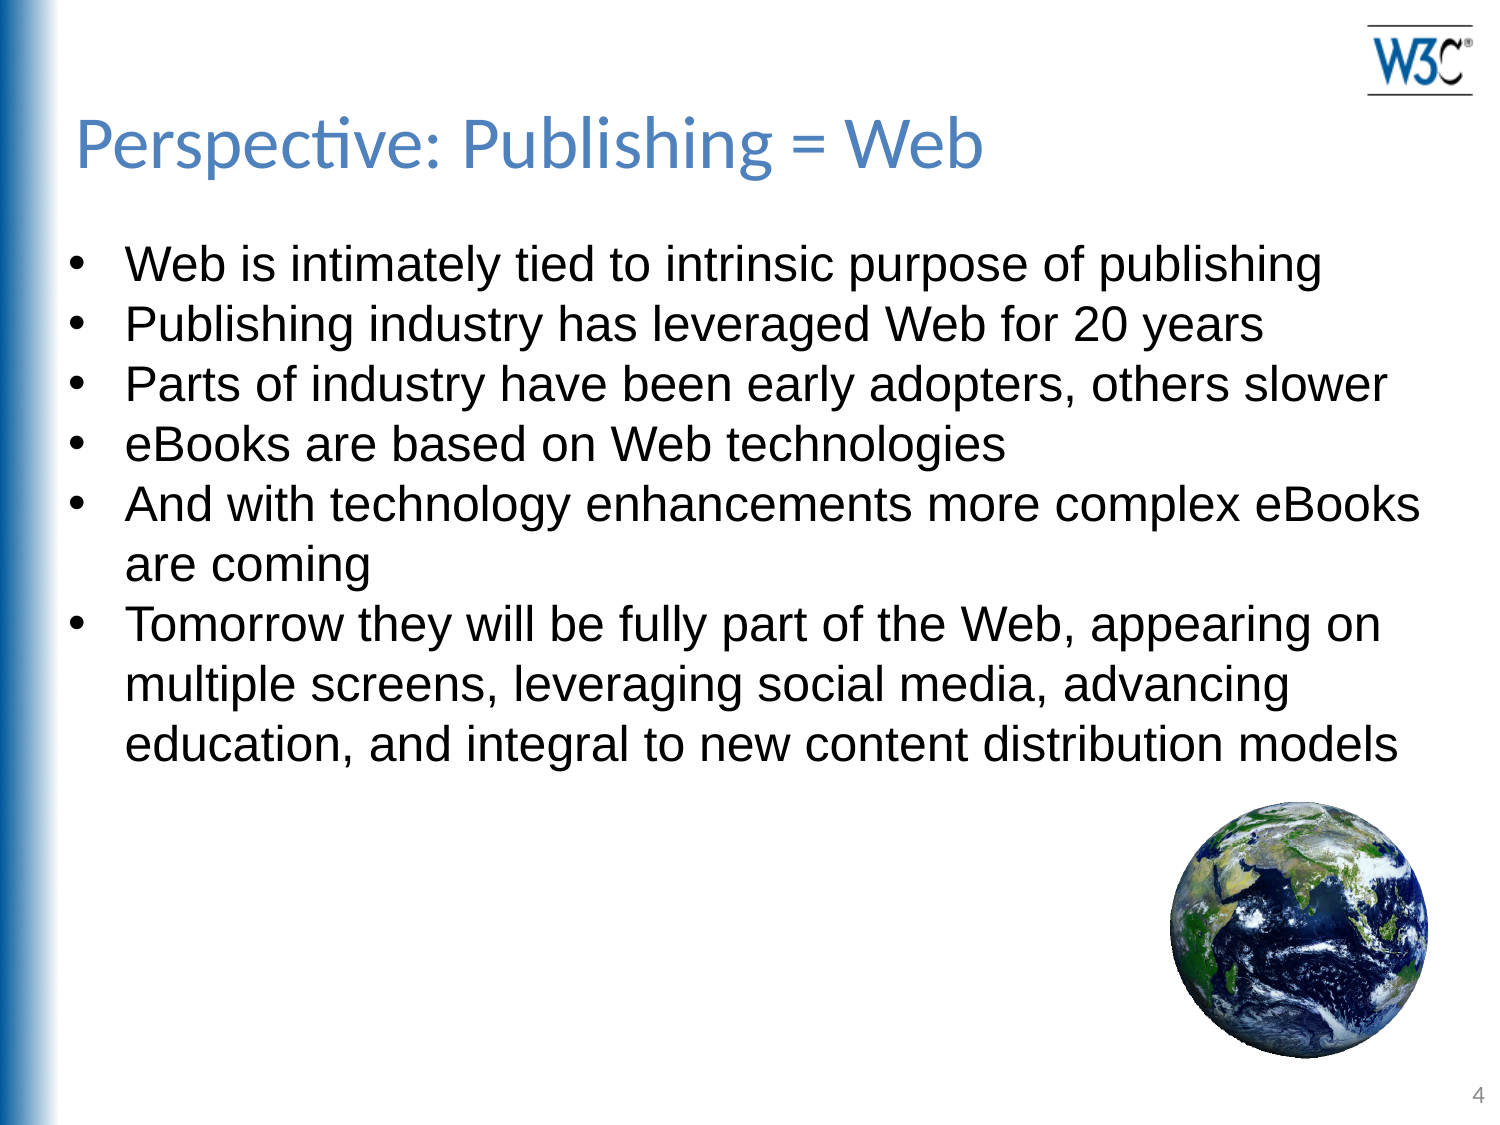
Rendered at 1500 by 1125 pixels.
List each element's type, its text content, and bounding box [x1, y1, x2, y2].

list Web is intimately tied to intrinsic purpose of publishing Publishing industry has leveraged Web for 20 years Parts of industry have been early adopters, others slower eBooks are based on Web technologies And with technology enhancements more complex eBooks are coming Tomorrow they will be fully part of the Web, appearing on multiple screens, leveraging social media, advancing education, and integral to new content distribution models [68, 231, 1425, 805]
picture [0, 0, 1500, 1125]
title Perspective: Publishing = Web [75, 44, 1425, 231]
text_box 4 [1150, 1064, 1500, 1124]
